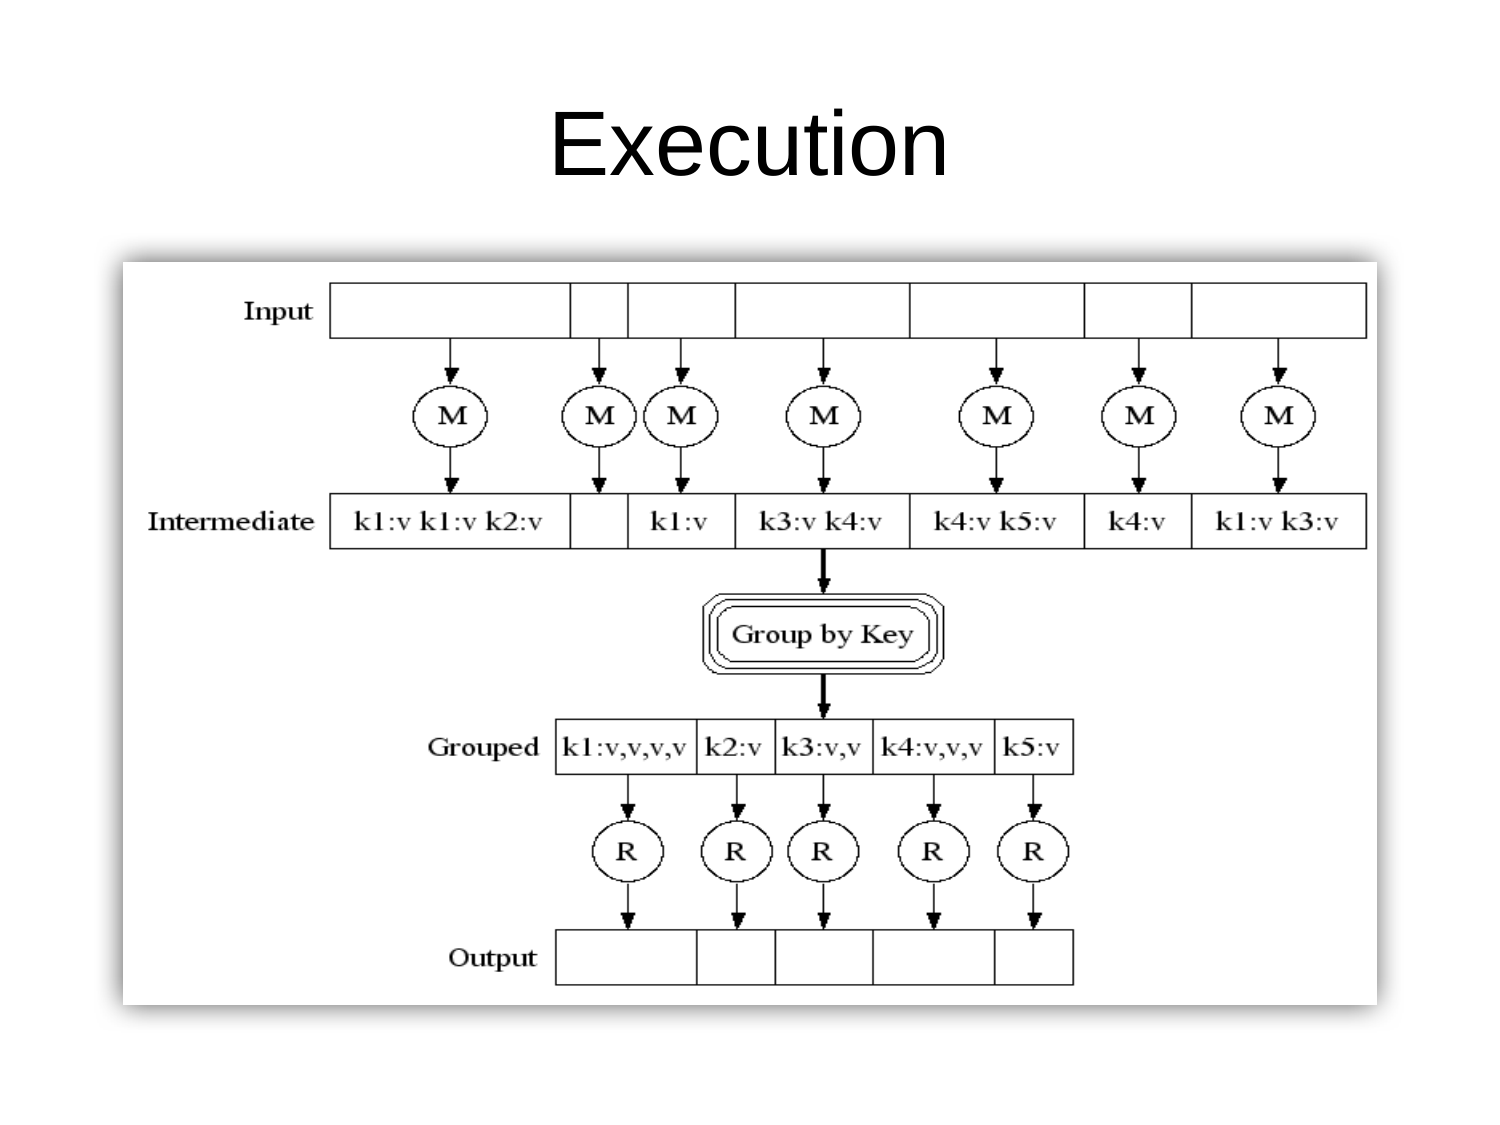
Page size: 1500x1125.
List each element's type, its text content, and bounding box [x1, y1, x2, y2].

title Execution [75, 45, 1425, 233]
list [123, 262, 1377, 1006]
